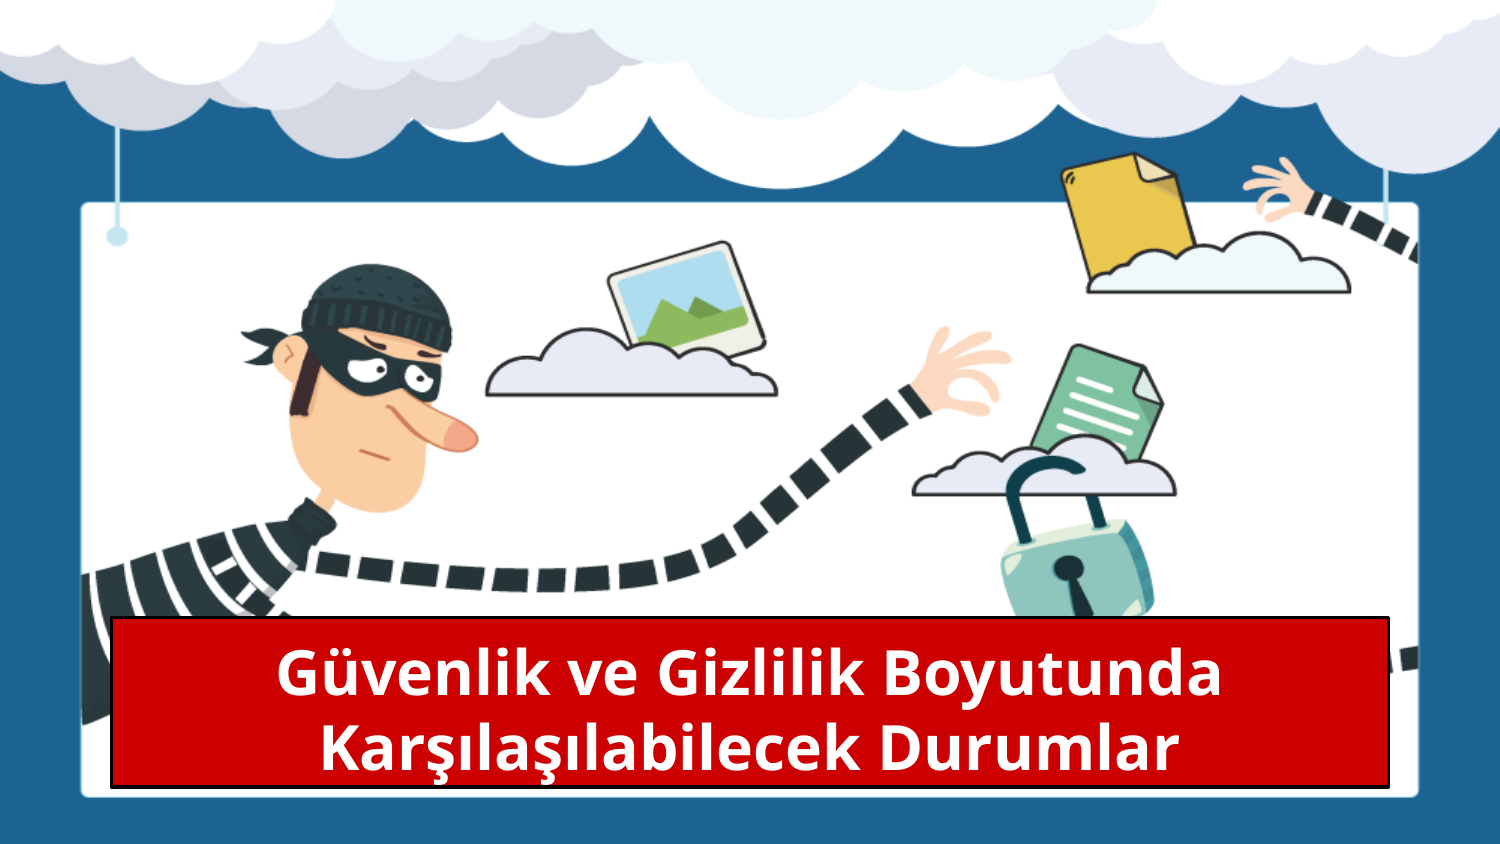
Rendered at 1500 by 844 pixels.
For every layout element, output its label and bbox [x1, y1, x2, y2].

list [0, 0, 1500, 844]
